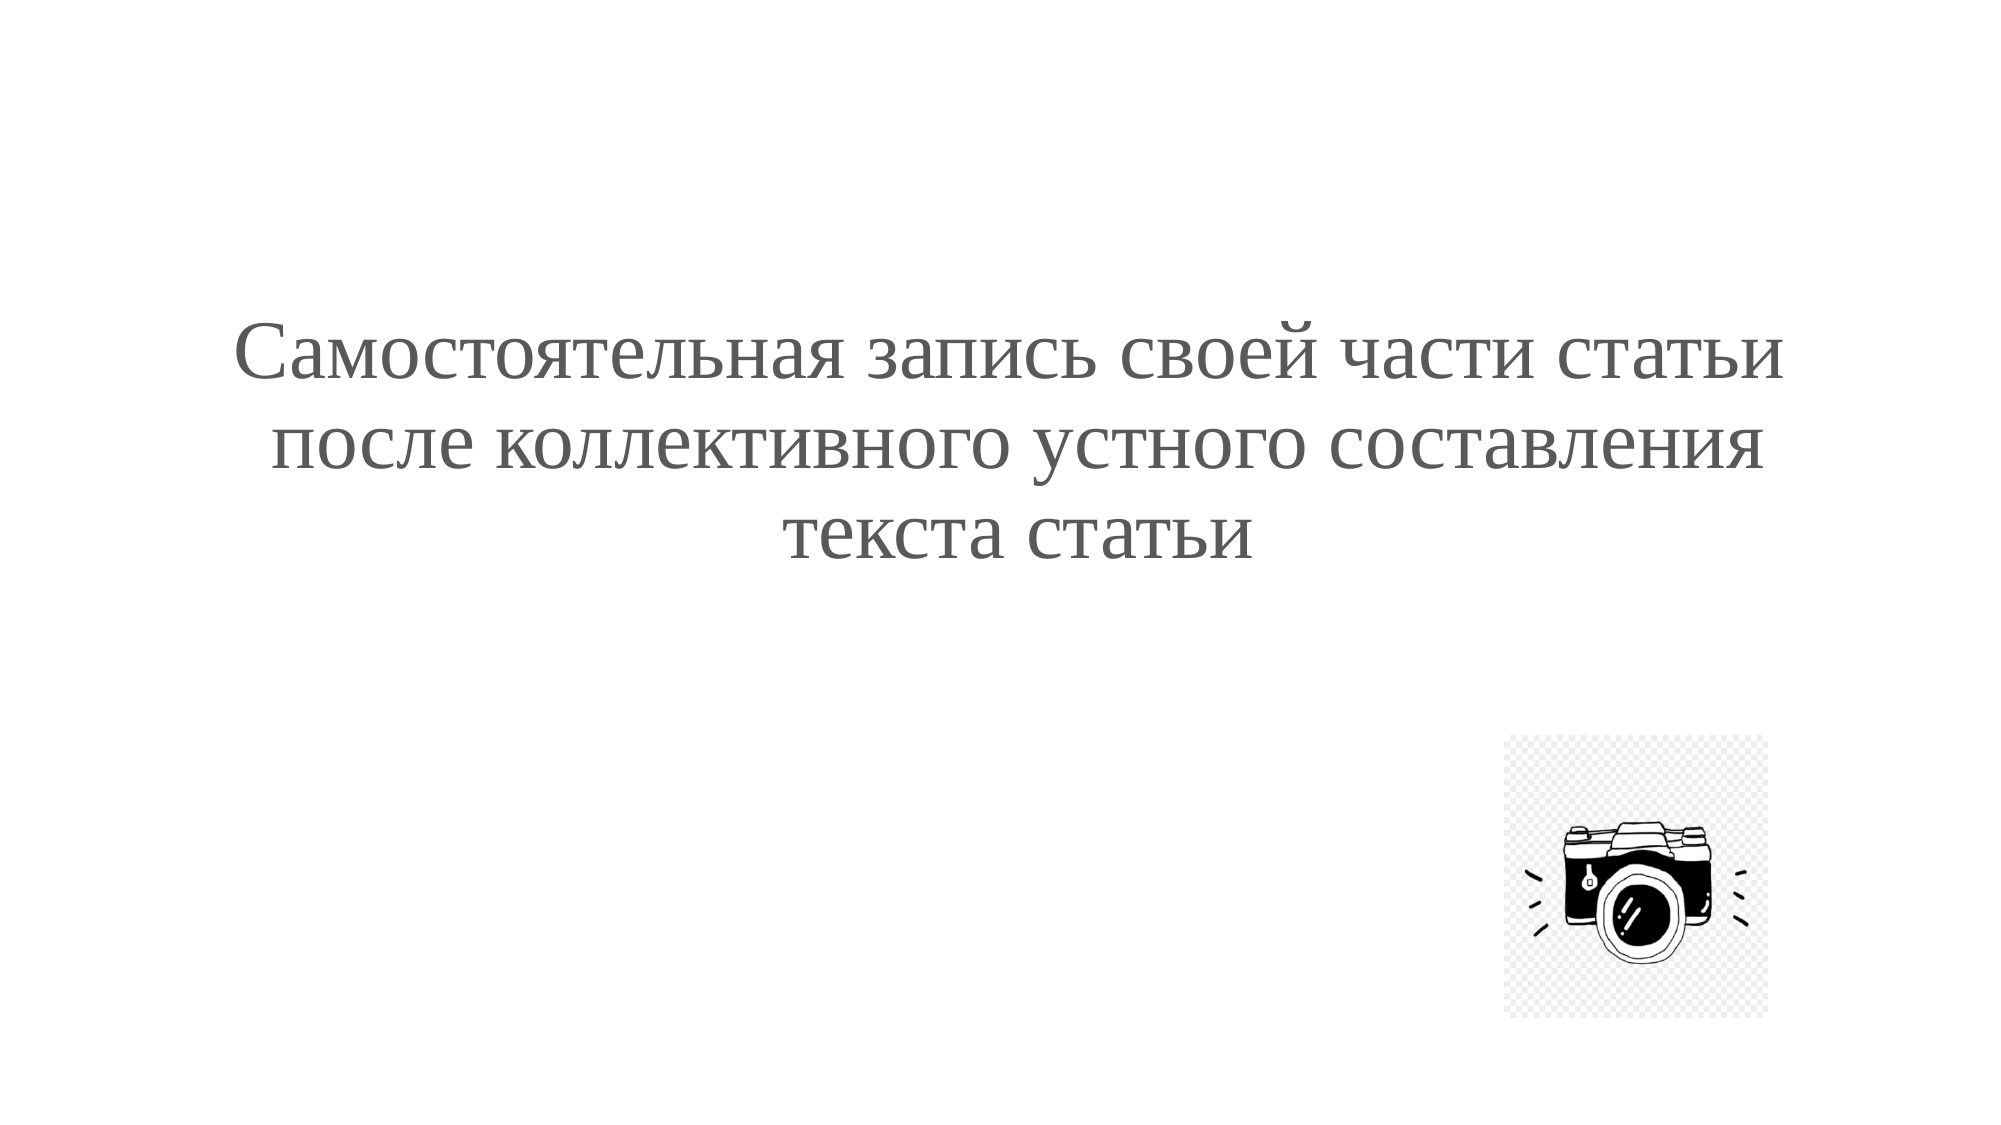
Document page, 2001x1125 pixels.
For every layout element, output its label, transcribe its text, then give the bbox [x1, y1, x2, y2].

picture [1504, 735, 1768, 1018]
list Самостоятельная запись своей части статьи после коллективного устного составления текста статьи [137, 299, 1863, 1014]
